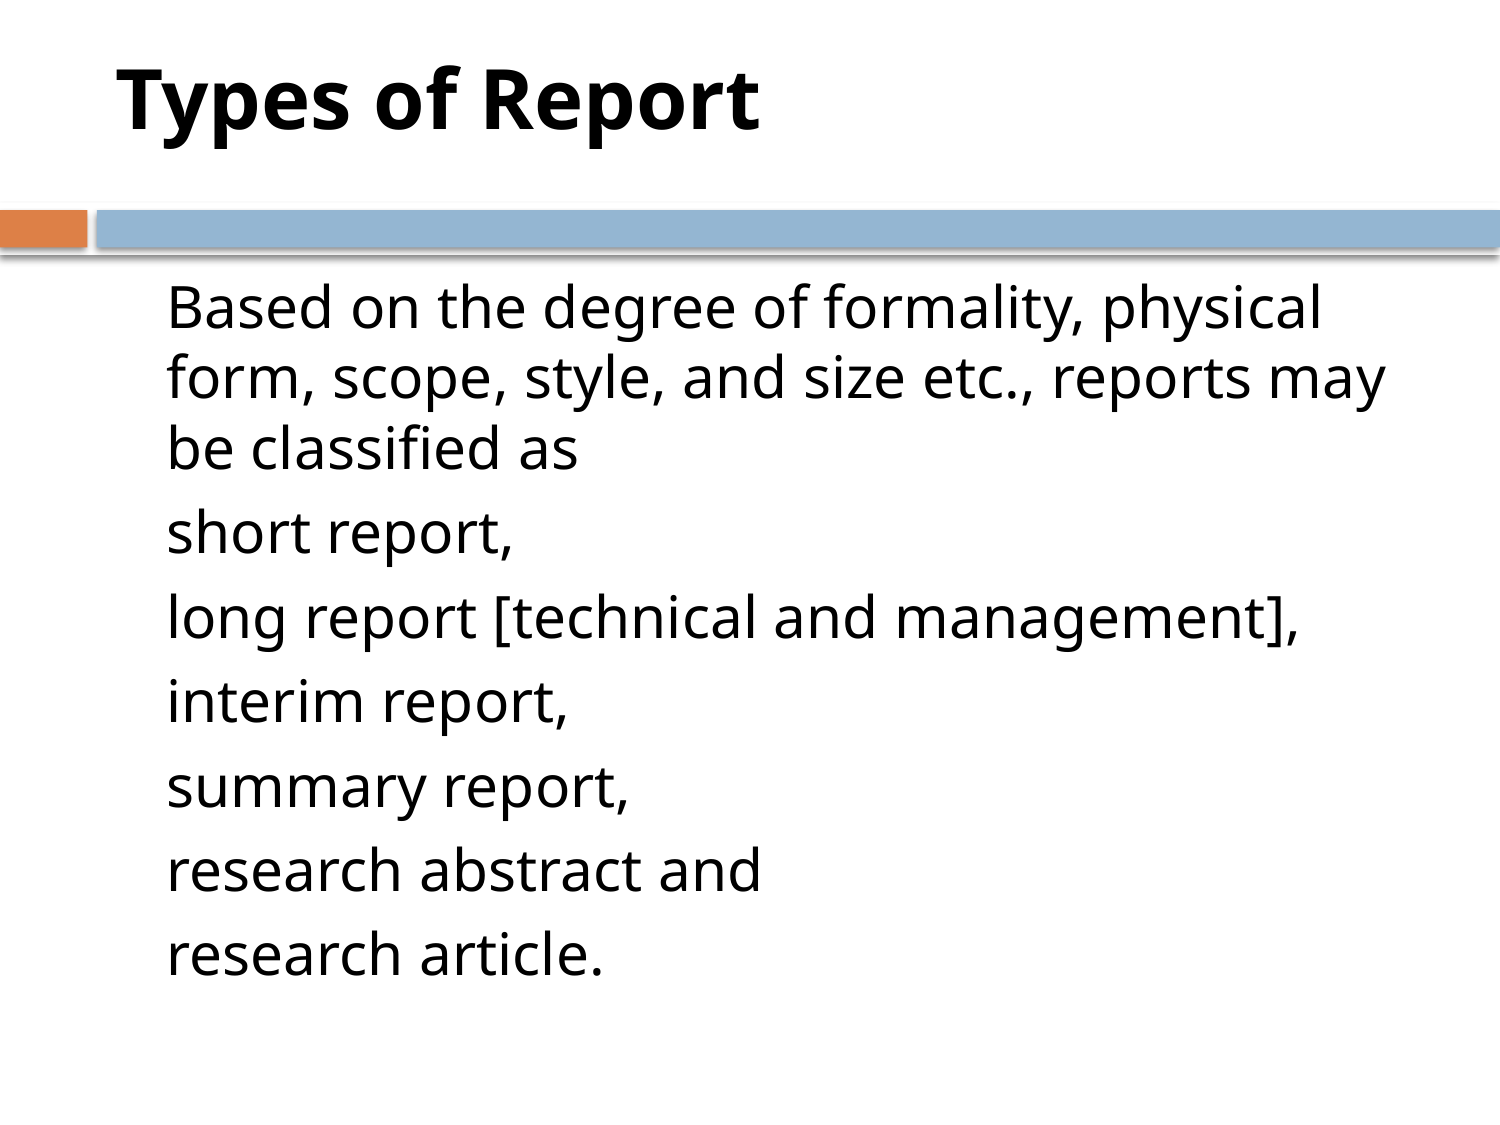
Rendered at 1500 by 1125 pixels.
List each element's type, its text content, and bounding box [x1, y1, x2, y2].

list Based on the degree of formality, physical form, scope, style, and size etc., reports may be classified as short report, long report [technical and management], interim report, summary report, research abstract and research article. [100, 262, 1438, 1000]
title Types of Report [100, 37, 1438, 200]
